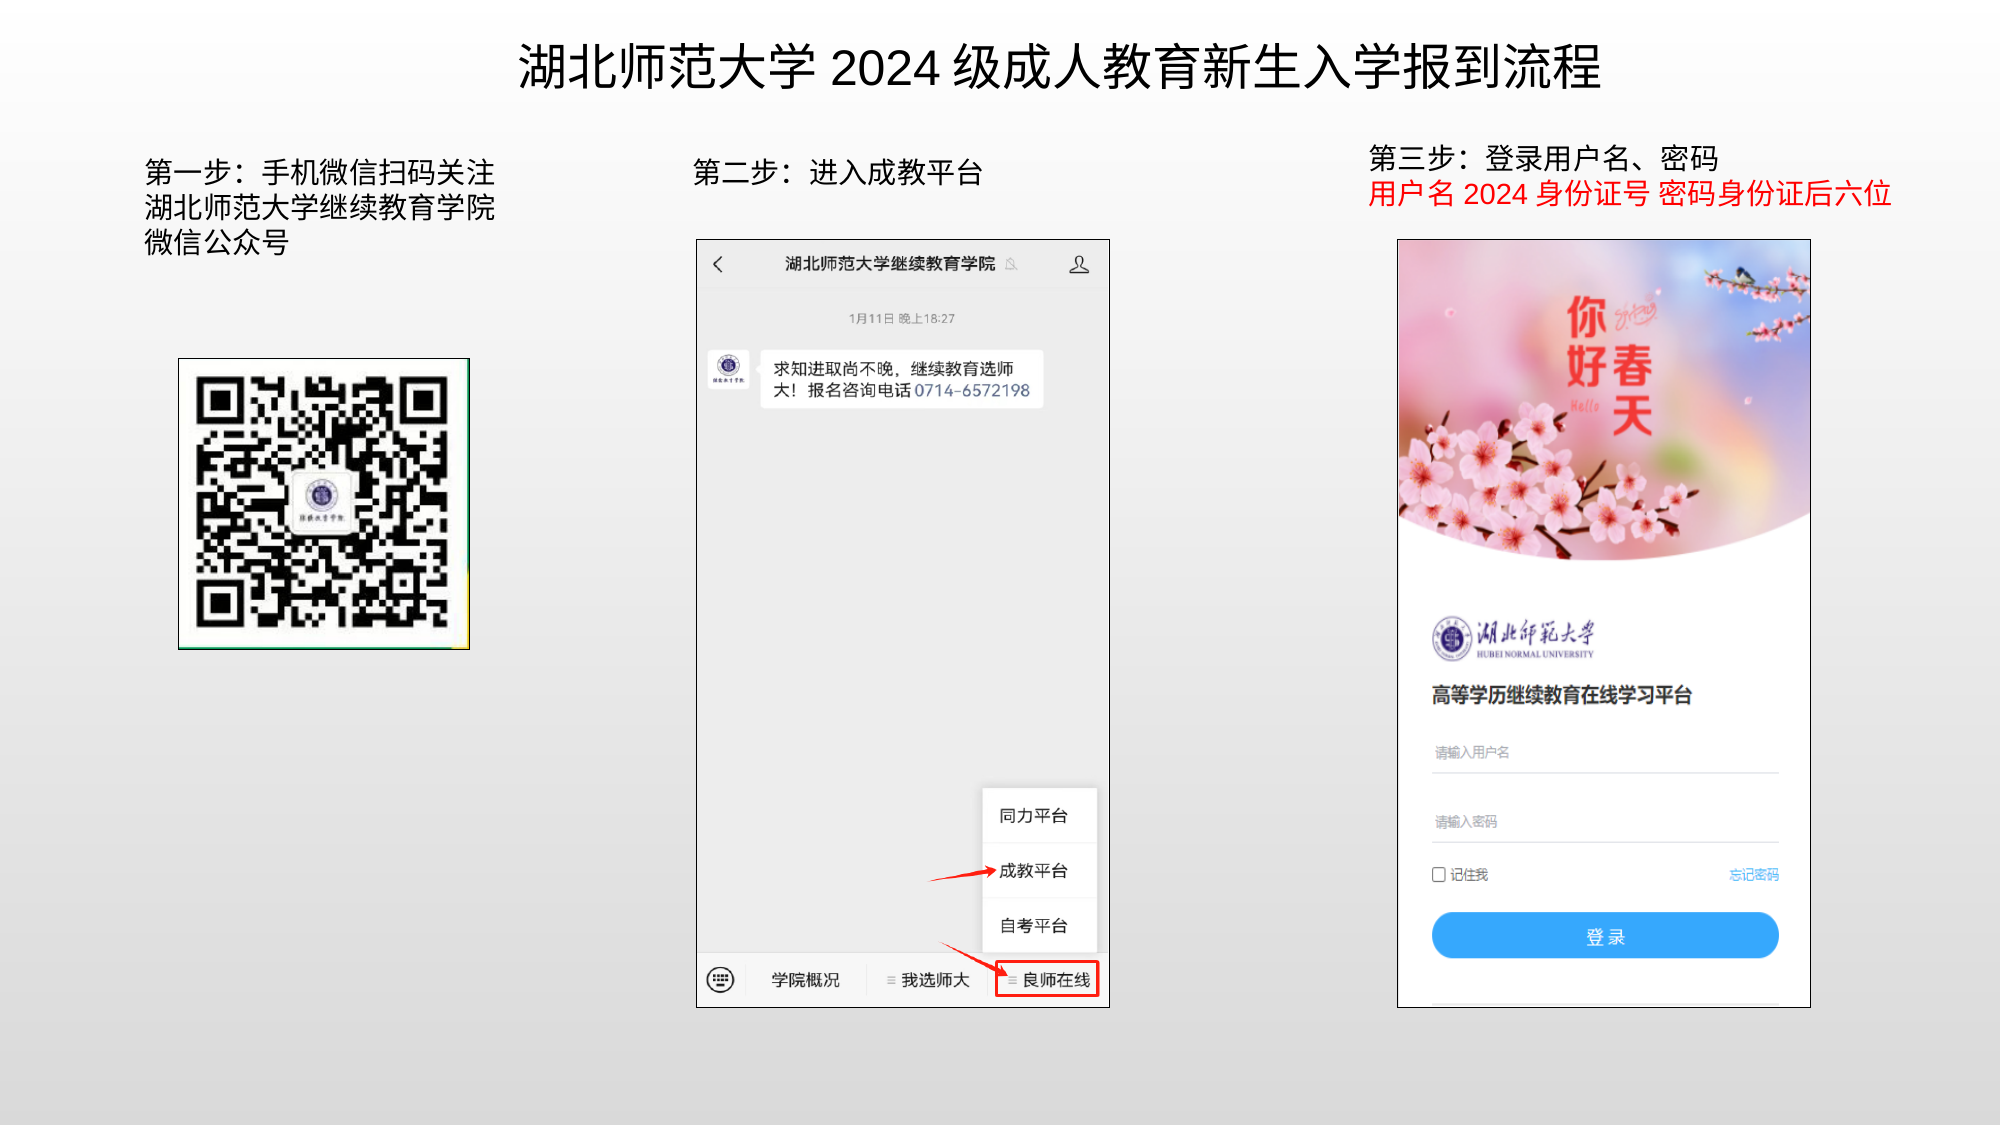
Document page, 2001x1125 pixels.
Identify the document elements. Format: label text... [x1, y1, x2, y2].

text_box 湖北师范大学2024级成人教育新生入学报到流程 [503, 28, 1681, 104]
picture [696, 239, 1110, 1008]
picture [1397, 239, 1811, 1008]
text_box 第一步：手机微信扫码关注 湖北师范大学继续教育学院微信公众号 [129, 146, 518, 267]
text_box 第二步：进入成教平台 [677, 146, 1095, 197]
text_box 第三步：登录用户名、密码 用户名2024身份证号 密码身份证后六位 [1353, 132, 1924, 218]
picture [178, 358, 470, 650]
